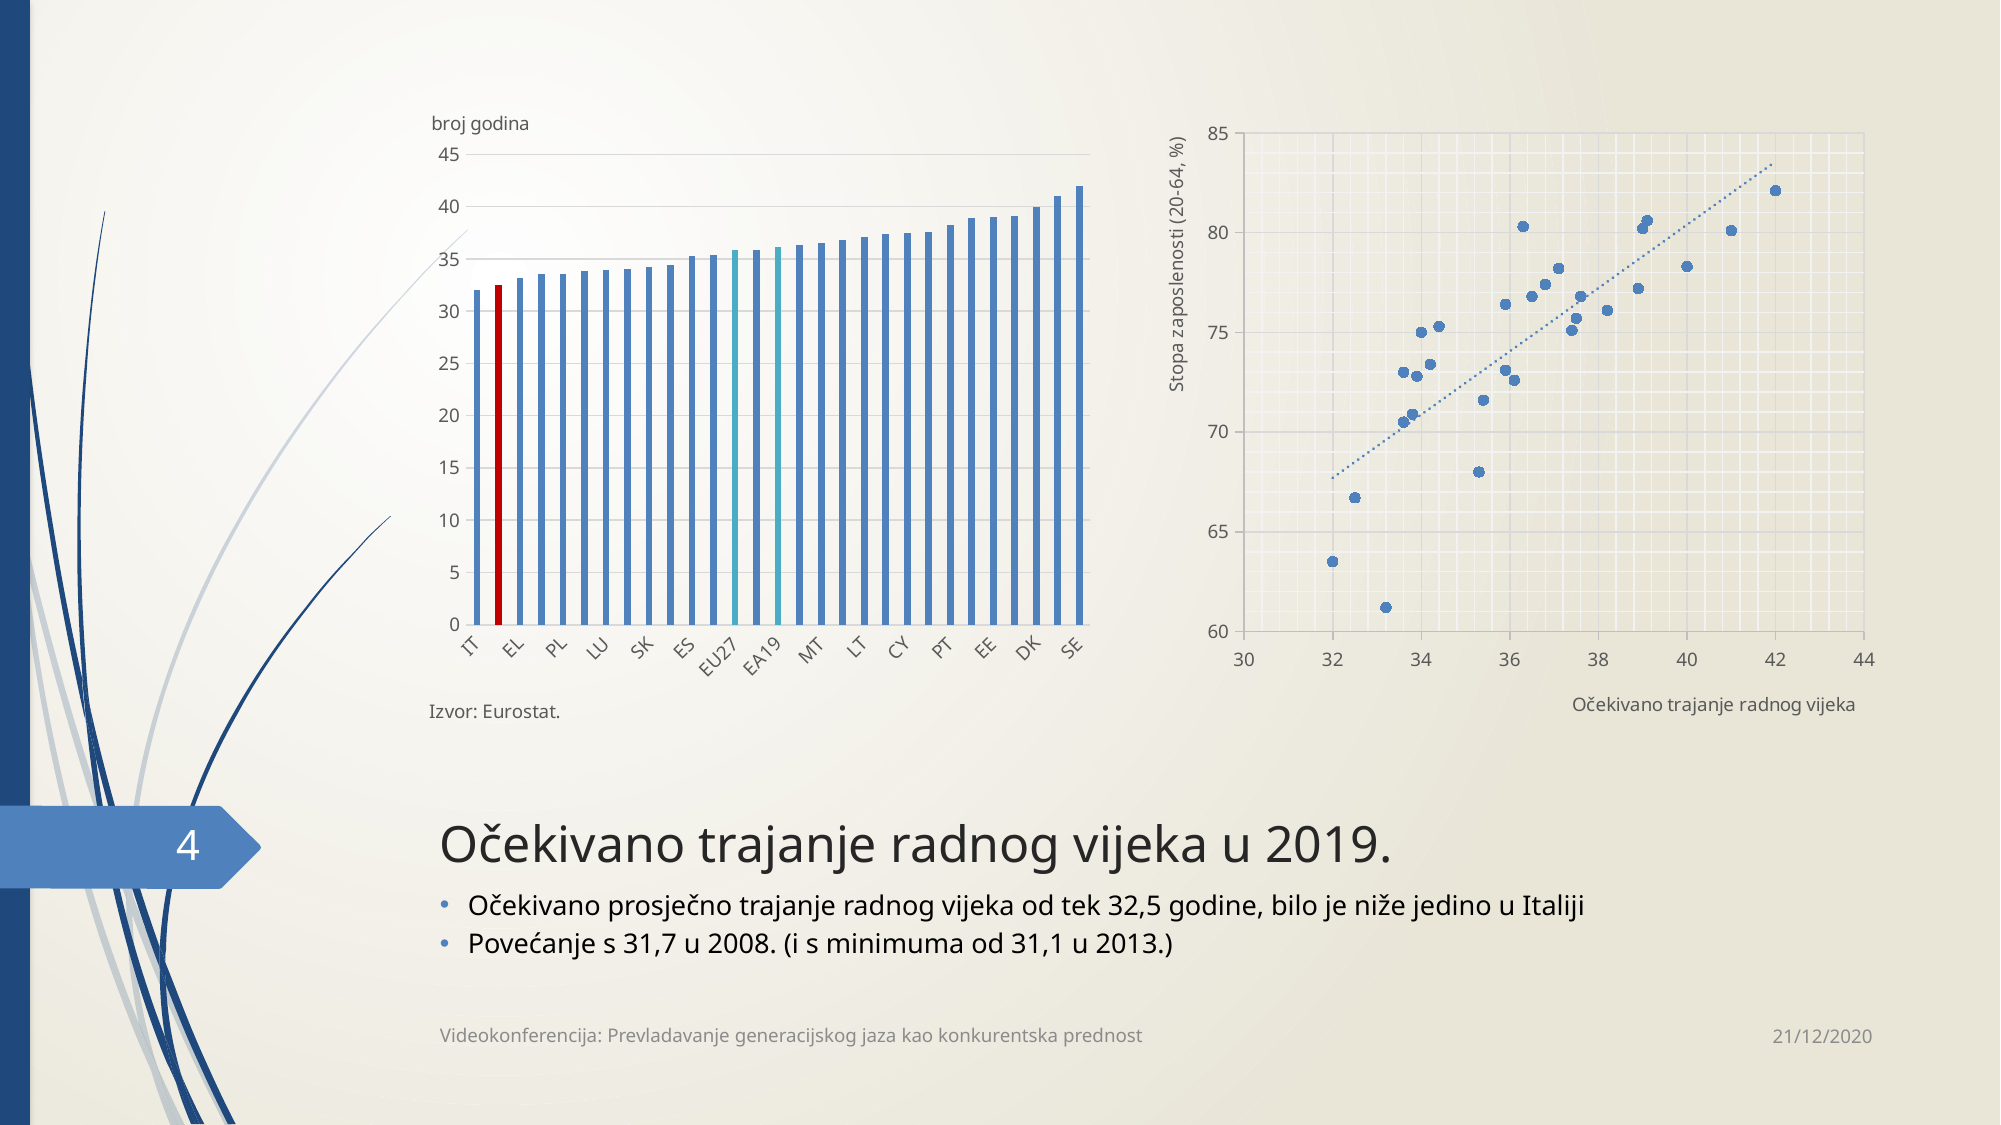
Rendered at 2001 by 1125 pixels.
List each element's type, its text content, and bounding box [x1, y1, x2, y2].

slide_number 4 [87, 817, 216, 878]
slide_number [1699, 1005, 1888, 1067]
chart [424, 90, 1109, 737]
list Očekivano prosječno trajanje radnog vijeka od tek 32,5 godine, bilo je niže jedino u Italiji Povećanje s 31,7 u 2008. (i s minimuma od 31,1 u 2013.) [424, 880, 1888, 1006]
title Očekivano trajanje radnog vijeka u 2019. [424, 787, 1888, 880]
footer Videokonferencija: Prevladavanje generacijskog jaza kao konkurentska prednost [424, 1006, 1675, 1067]
chart [1146, 90, 1888, 724]
